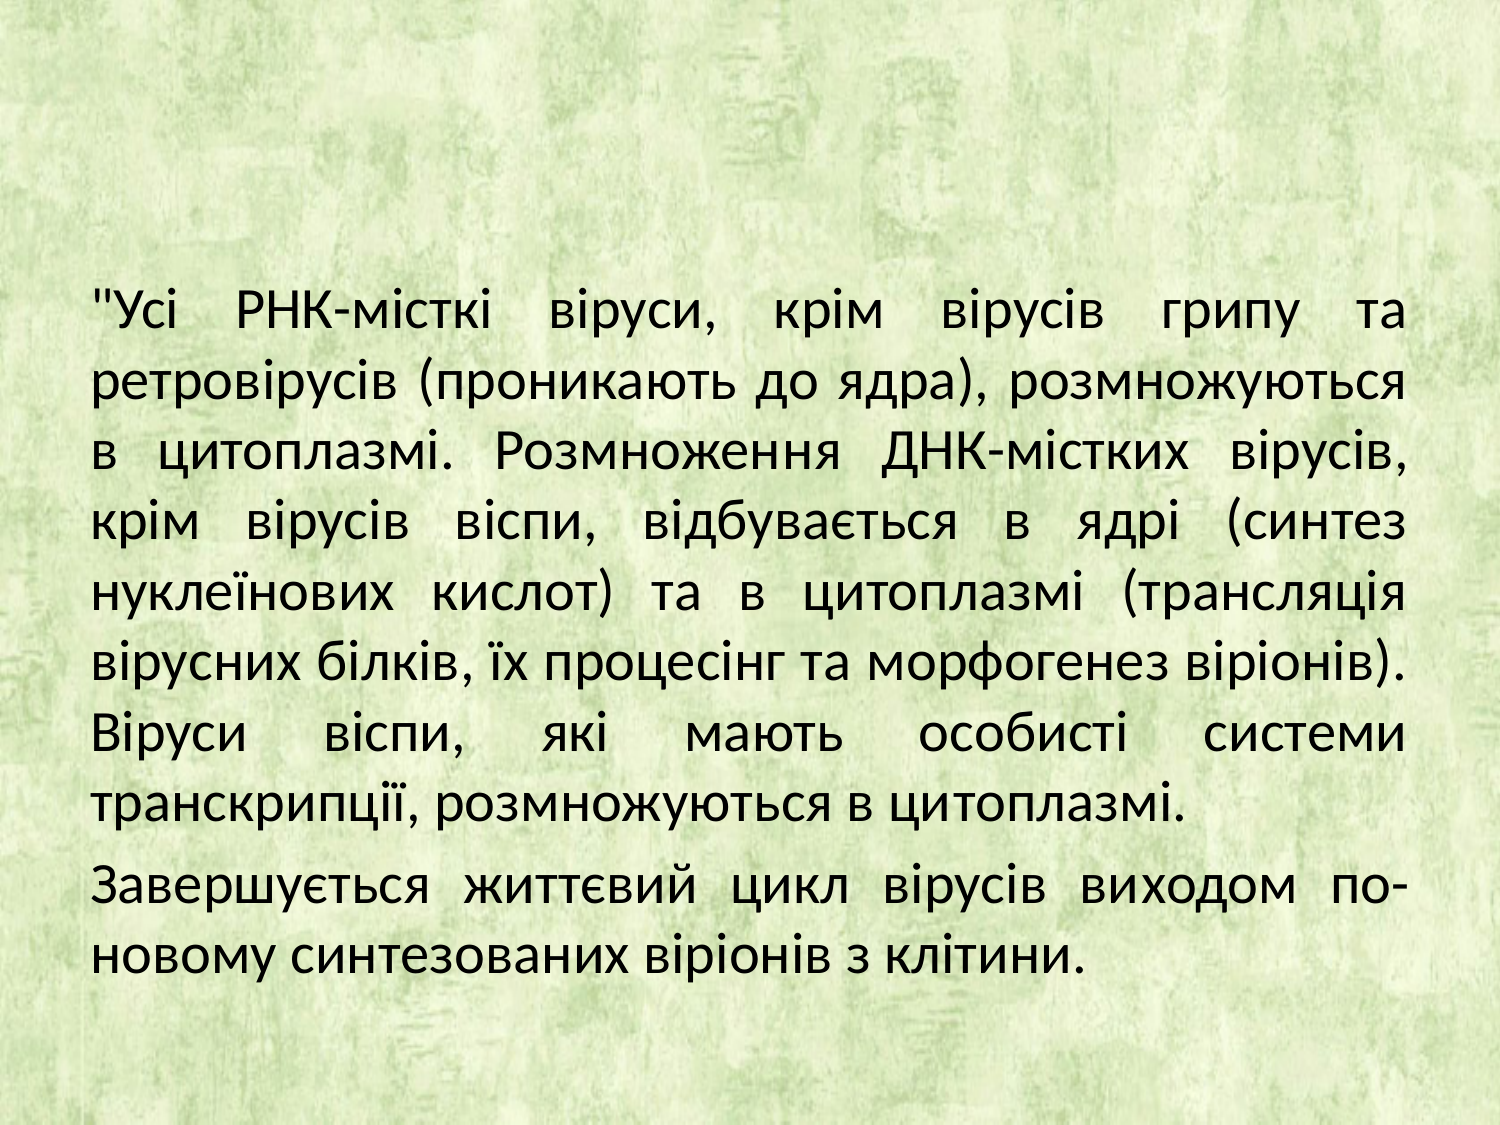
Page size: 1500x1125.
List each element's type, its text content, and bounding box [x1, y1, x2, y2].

list "Усі РНК-місткі віруси, крім вірусів грипу та ретровірусів (проникають до ядра), розмножуються в цитоплазмі. Розмножен­ня ДНК-містких вірусів, крім вірусів віспи, відбувається в ядрі (синтез нуклеїнових кислот) та в цитоплазмі (трансляція вірус­них білків, їх процесінг та морфогенез віріонів). Віруси віспи, які мають особисті системи транскрипції, розмножуються в ци­топлазмі. Завершується життєвий цикл вірусів ви­ходом по-новому синтезованих віріонів з клітини. [75, 262, 1425, 1005]
picture [0, 0, 1500, 1125]
